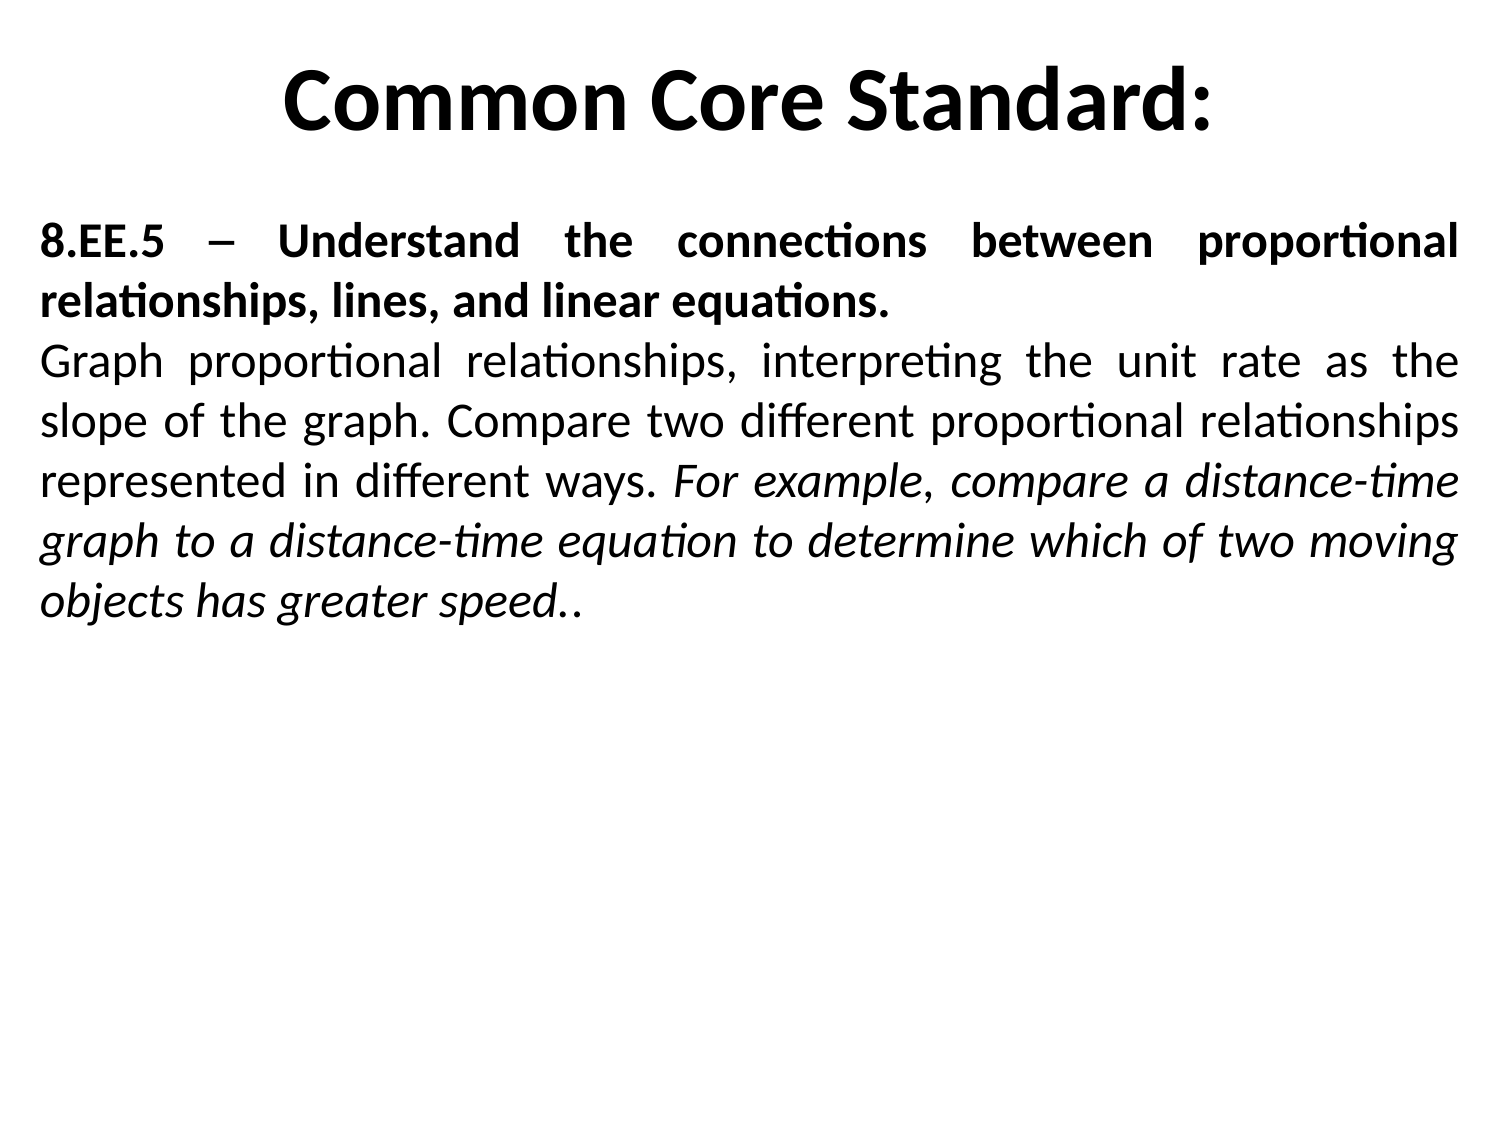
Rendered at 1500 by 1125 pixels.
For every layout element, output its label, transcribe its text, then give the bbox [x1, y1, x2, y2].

title Common Core Standard: [75, 0, 1425, 188]
text_box 8.EE.5 ─ Understand the connections between proportional relationships, lines, and linear equations. Graph proportional relationships, interpreting the unit rate as the slope of the graph. Compare two different proportional relationships represented in different ways. For example, compare a distance-time graph to a distance-time equation to determine which of two moving objects has greater speed.. [24, 199, 1475, 635]
